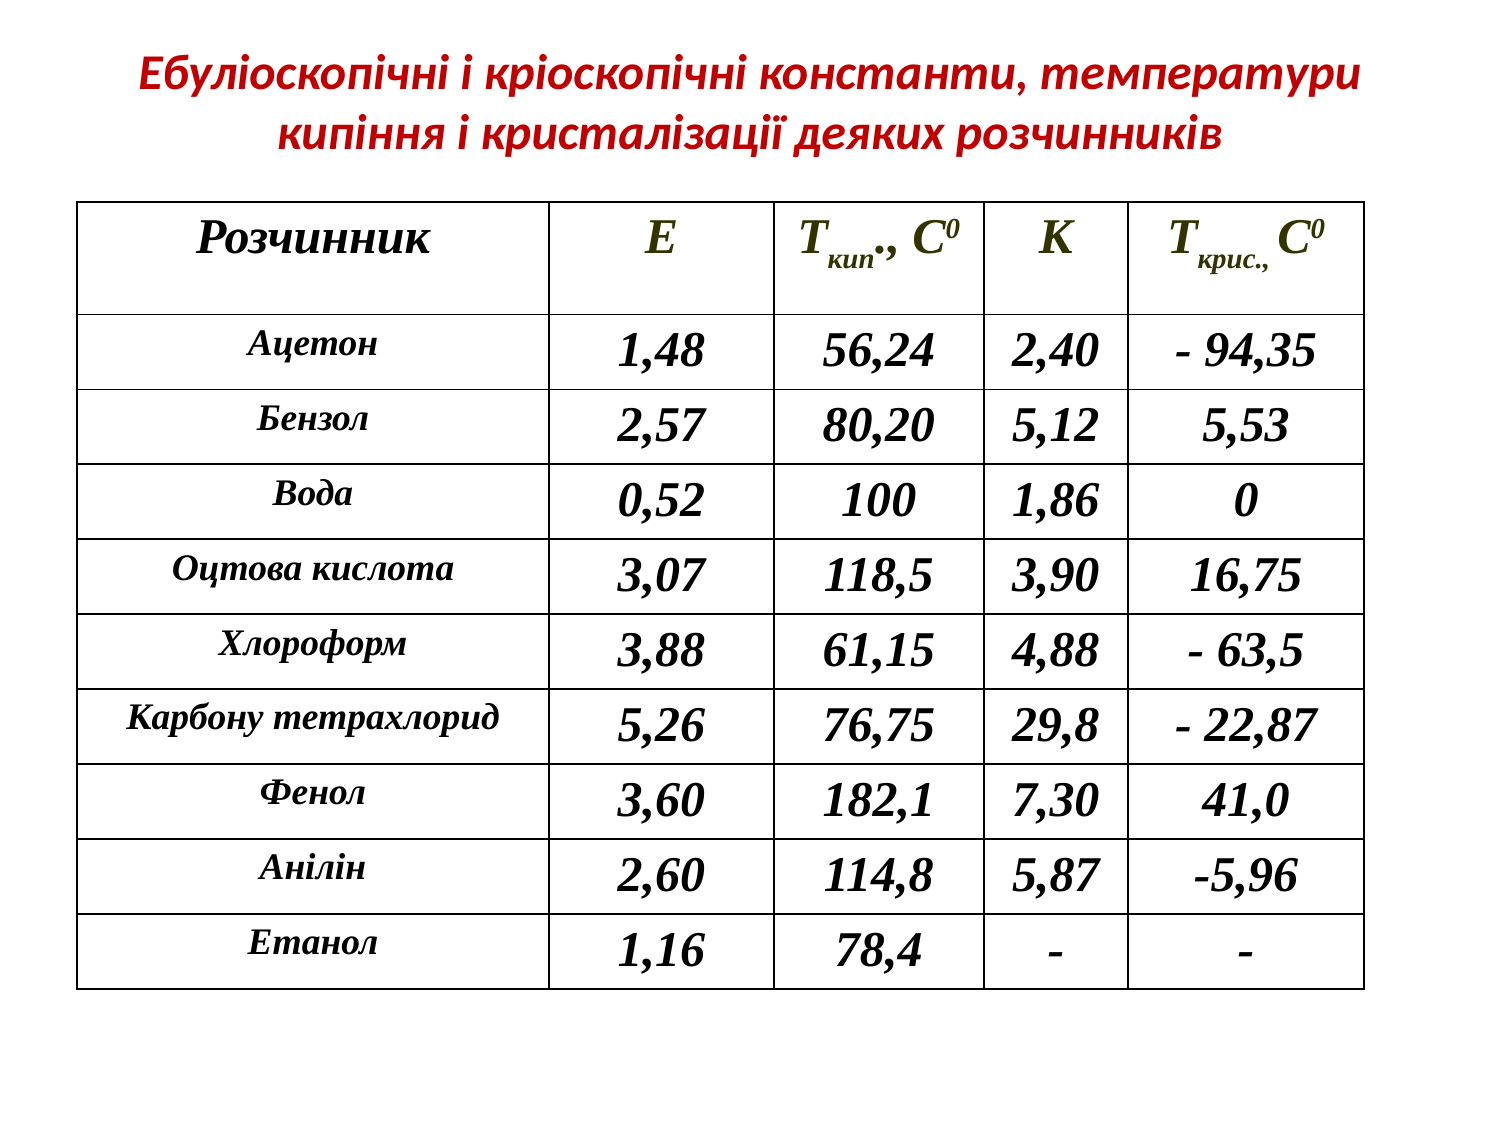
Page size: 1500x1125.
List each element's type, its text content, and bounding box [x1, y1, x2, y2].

table_cell 76,75 [775, 690, 983, 763]
table_cell 61,15 [775, 615, 983, 688]
table_header Розчинник [78, 203, 548, 314]
table_cell 3,60 [550, 765, 773, 838]
table_cell 16,75 [1129, 540, 1363, 613]
table_header Е [550, 203, 773, 314]
table_cell 114,8 [775, 840, 983, 913]
table_cell 29,8 [985, 690, 1127, 763]
table_cell 3,88 [550, 615, 773, 688]
table_cell 5,26 [550, 690, 773, 763]
table_cell - [1129, 915, 1363, 988]
table_cell 118,5 [775, 540, 983, 613]
table_cell 80,20 [775, 390, 983, 463]
table_cell 1,48 [550, 315, 773, 389]
table_cell -5,96 [1129, 840, 1363, 913]
table_cell 5,53 [1129, 390, 1363, 463]
table_cell 182,1 [775, 765, 983, 838]
table_cell Карбону тетрахлорид [78, 690, 548, 763]
table_cell 1,86 [985, 465, 1127, 538]
table_cell 78,4 [775, 915, 983, 988]
table_cell 4,88 [985, 615, 1127, 688]
table_cell 1,16 [550, 915, 773, 988]
table_header Ткип., С0 [775, 203, 983, 314]
table_cell Фенол [78, 765, 548, 838]
table_cell Оцтова кислота [78, 540, 548, 613]
table_cell 7,30 [985, 765, 1127, 838]
table_cell 3,90 [985, 540, 1127, 613]
table_cell Бензол [78, 390, 548, 463]
table_cell 0 [1129, 465, 1363, 538]
table_cell Ацетон [78, 315, 548, 389]
table_cell Етанол [78, 915, 548, 988]
table_header Ткрис., С0 [1129, 203, 1363, 314]
table_cell Хлороформ [78, 615, 548, 688]
table_cell - 22,87 [1129, 690, 1363, 763]
table_cell 3,07 [550, 540, 773, 613]
table_header К [985, 203, 1127, 314]
table_cell Анілін [78, 840, 548, 913]
table_cell Вода [78, 465, 548, 538]
table_cell 0,52 [550, 465, 773, 538]
table_cell - [985, 915, 1127, 988]
table_cell 56,24 [775, 315, 983, 389]
table_cell 41,0 [1129, 765, 1363, 838]
table_cell 2,57 [550, 390, 773, 463]
table_cell 100 [775, 465, 983, 538]
table_cell 5,12 [985, 390, 1127, 463]
table_cell 2,40 [985, 315, 1127, 389]
table_cell 5,87 [985, 840, 1127, 913]
table_cell - 63,5 [1129, 615, 1363, 688]
title Ебуліоскопічні і кріоскопічні константи, температури кипіння і кристалізації деяких розчинників [75, 62, 1425, 197]
table_cell - 94,35 [1129, 315, 1363, 389]
table_cell 2,60 [550, 840, 773, 913]
